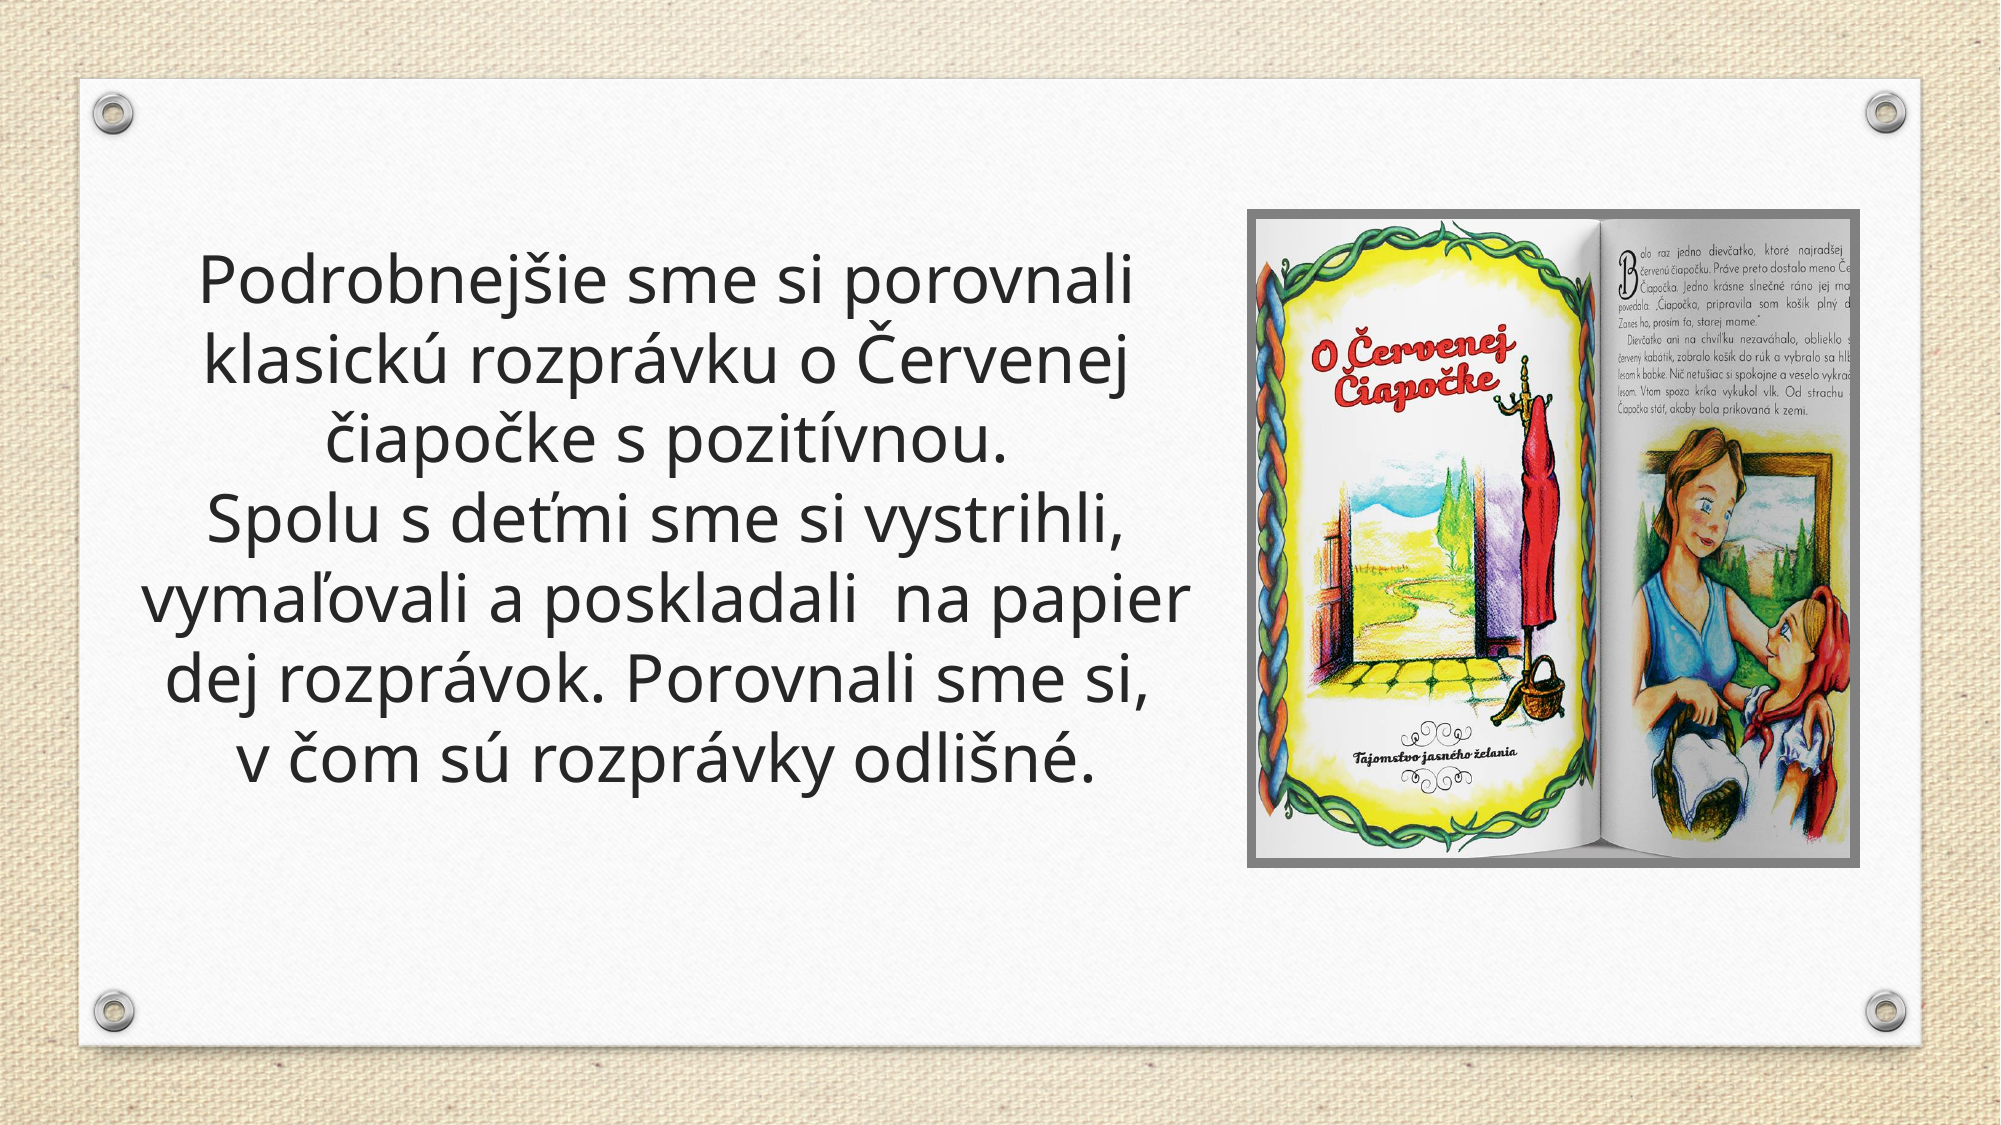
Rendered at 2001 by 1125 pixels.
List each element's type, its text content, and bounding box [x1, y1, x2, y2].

picture [0, 0, 2001, 1125]
title Podrobnejšie sme si porovnali klasickú rozprávku o Červenej čiapočke s pozitívnou. Spolu s deťmi sme si vystrihli, vymaľovali a poskladali na papier dej rozprávok. Porovnali sme si, v čom sú rozprávky odlišné. [125, 92, 1210, 804]
